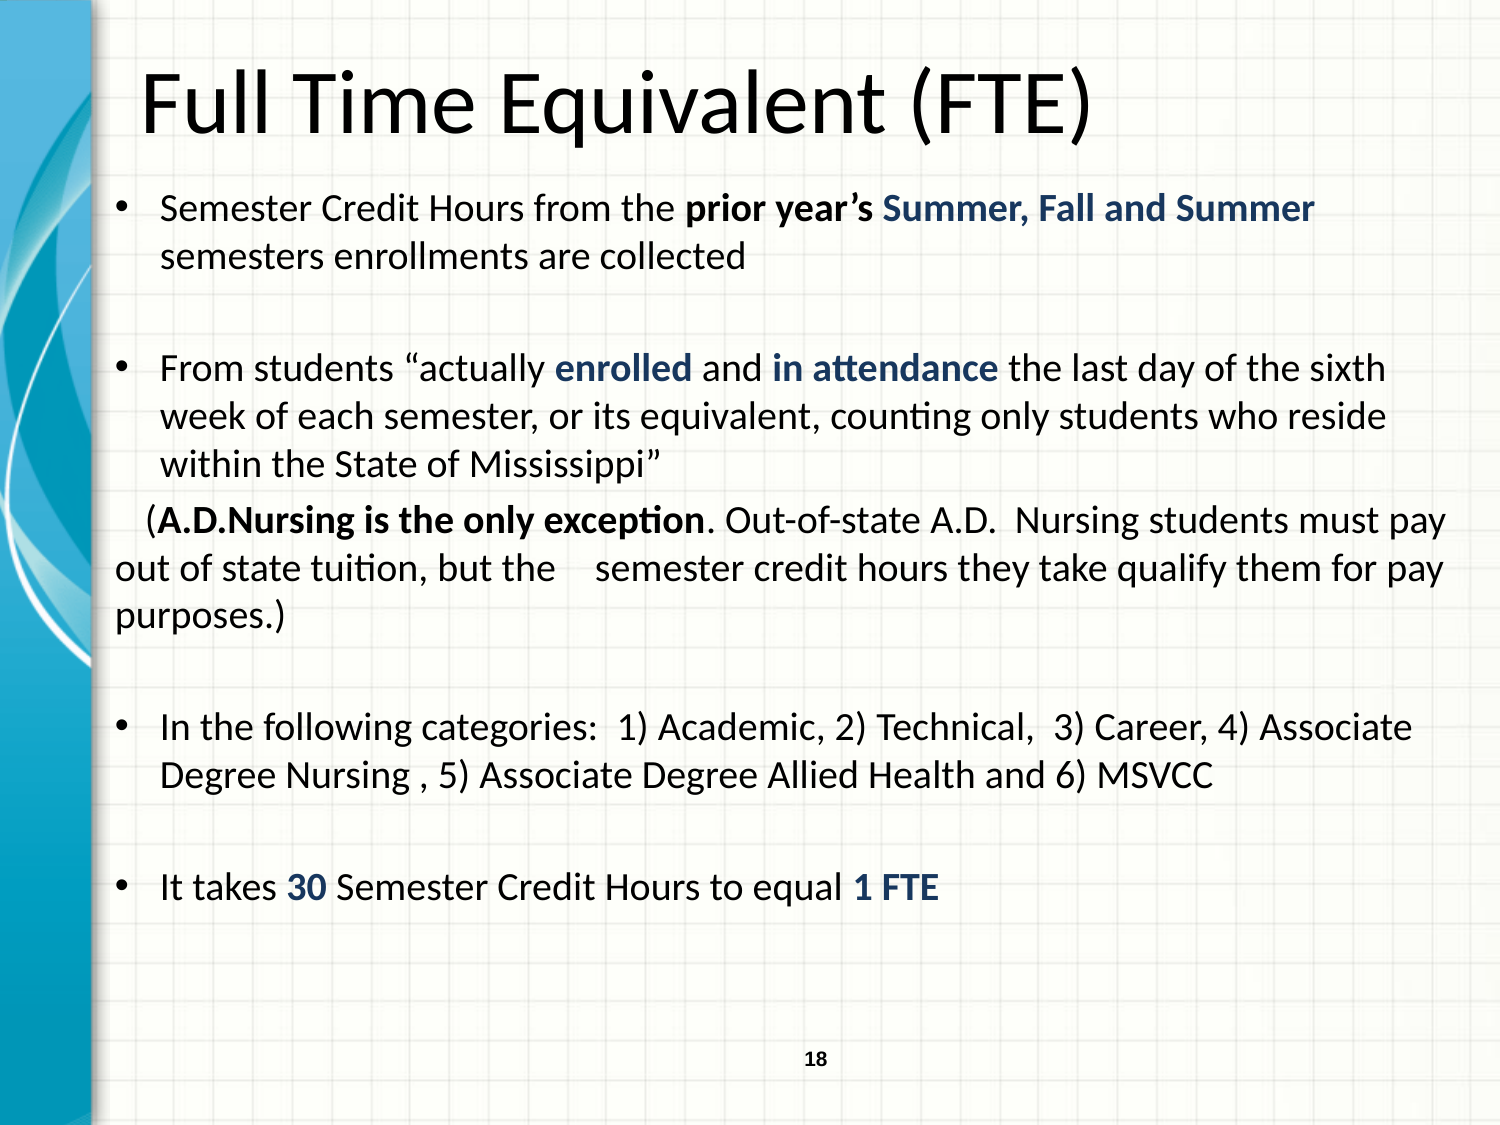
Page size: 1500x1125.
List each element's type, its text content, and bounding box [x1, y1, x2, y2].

list Semester Credit Hours from the prior year’s Summer, Fall and Summer semesters enrollments are collected From students “actually enrolled and in attendance the last day of the sixth week of each semester, or its equivalent, counting only students who reside within the State of Mississippi” (A.D.Nursing is the only exception. Out-of-state A.D. Nursing students must pay out of state tuition, but the semester credit hours they take qualify them for pay purposes.) In the following categories: 1) Academic, 2) Technical, 3) Career, 4) Associate Degree Nursing , 5) Associate Degree Allied Health and 6) MSVCC It takes 30 Semester Credit Hours to equal 1 FTE [99, 149, 1488, 1039]
picture [0, 0, 1500, 1125]
text_box 18 [722, 1038, 910, 1093]
title Full Time Equivalent (FTE) [125, 24, 1450, 149]
